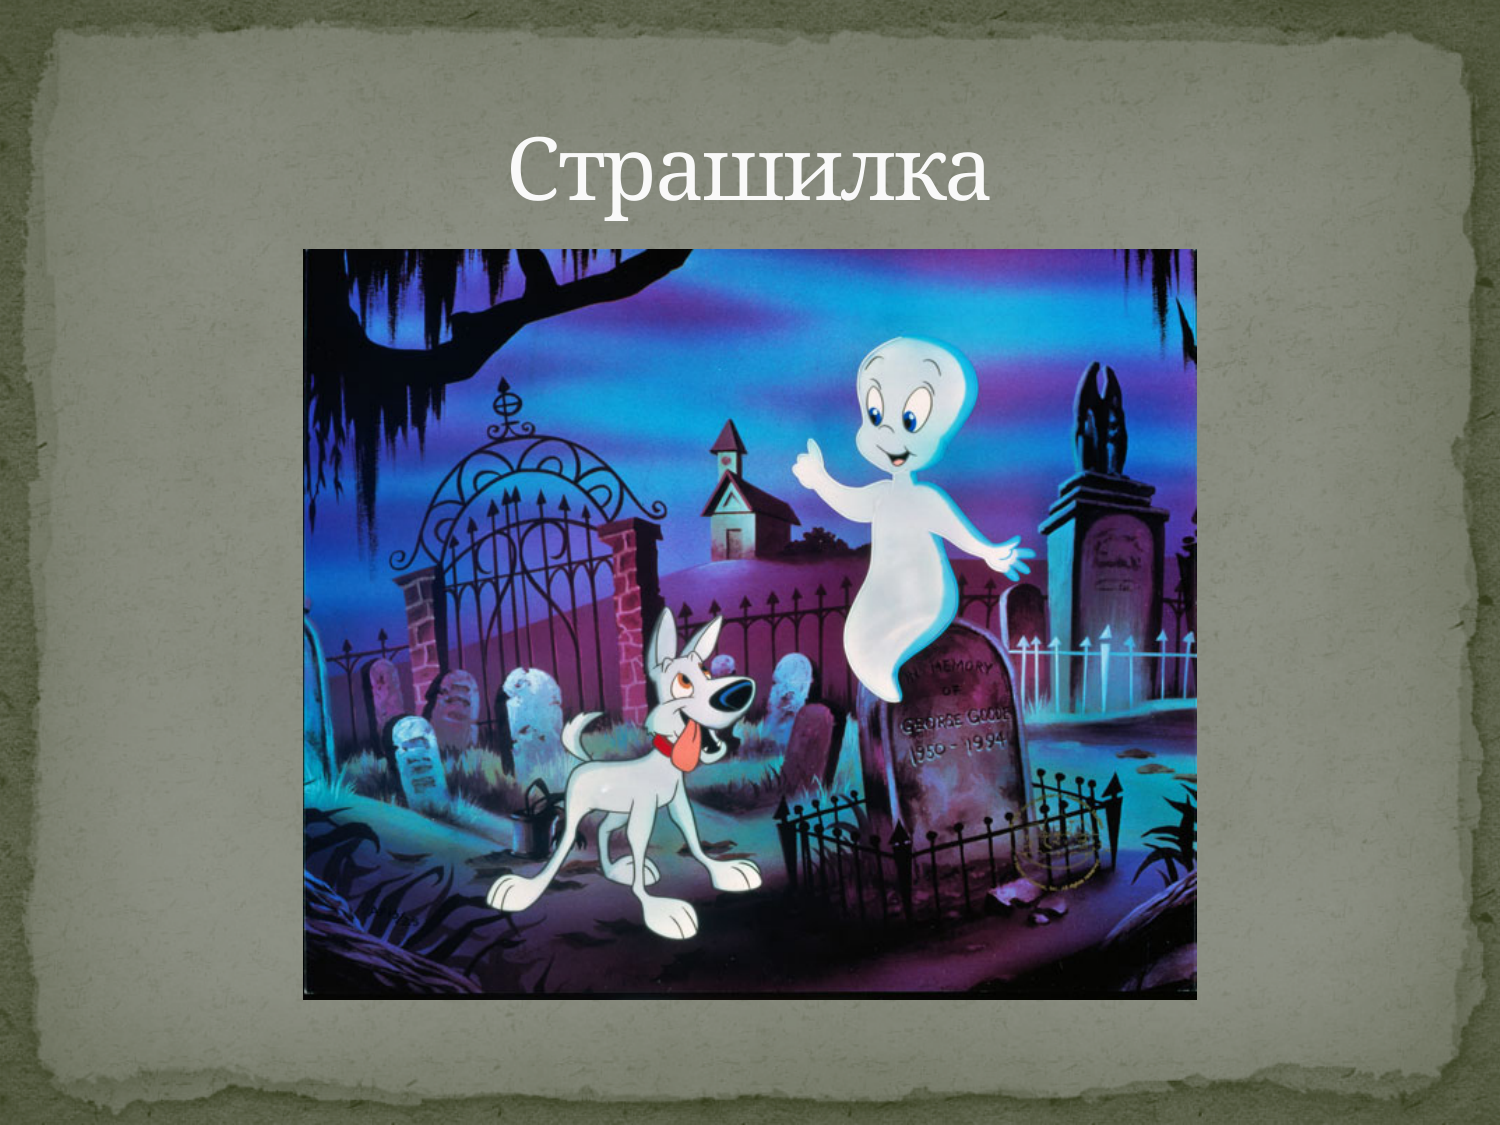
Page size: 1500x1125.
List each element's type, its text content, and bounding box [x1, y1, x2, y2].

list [305, 251, 1196, 999]
title Страшилка [74, 24, 1425, 225]
